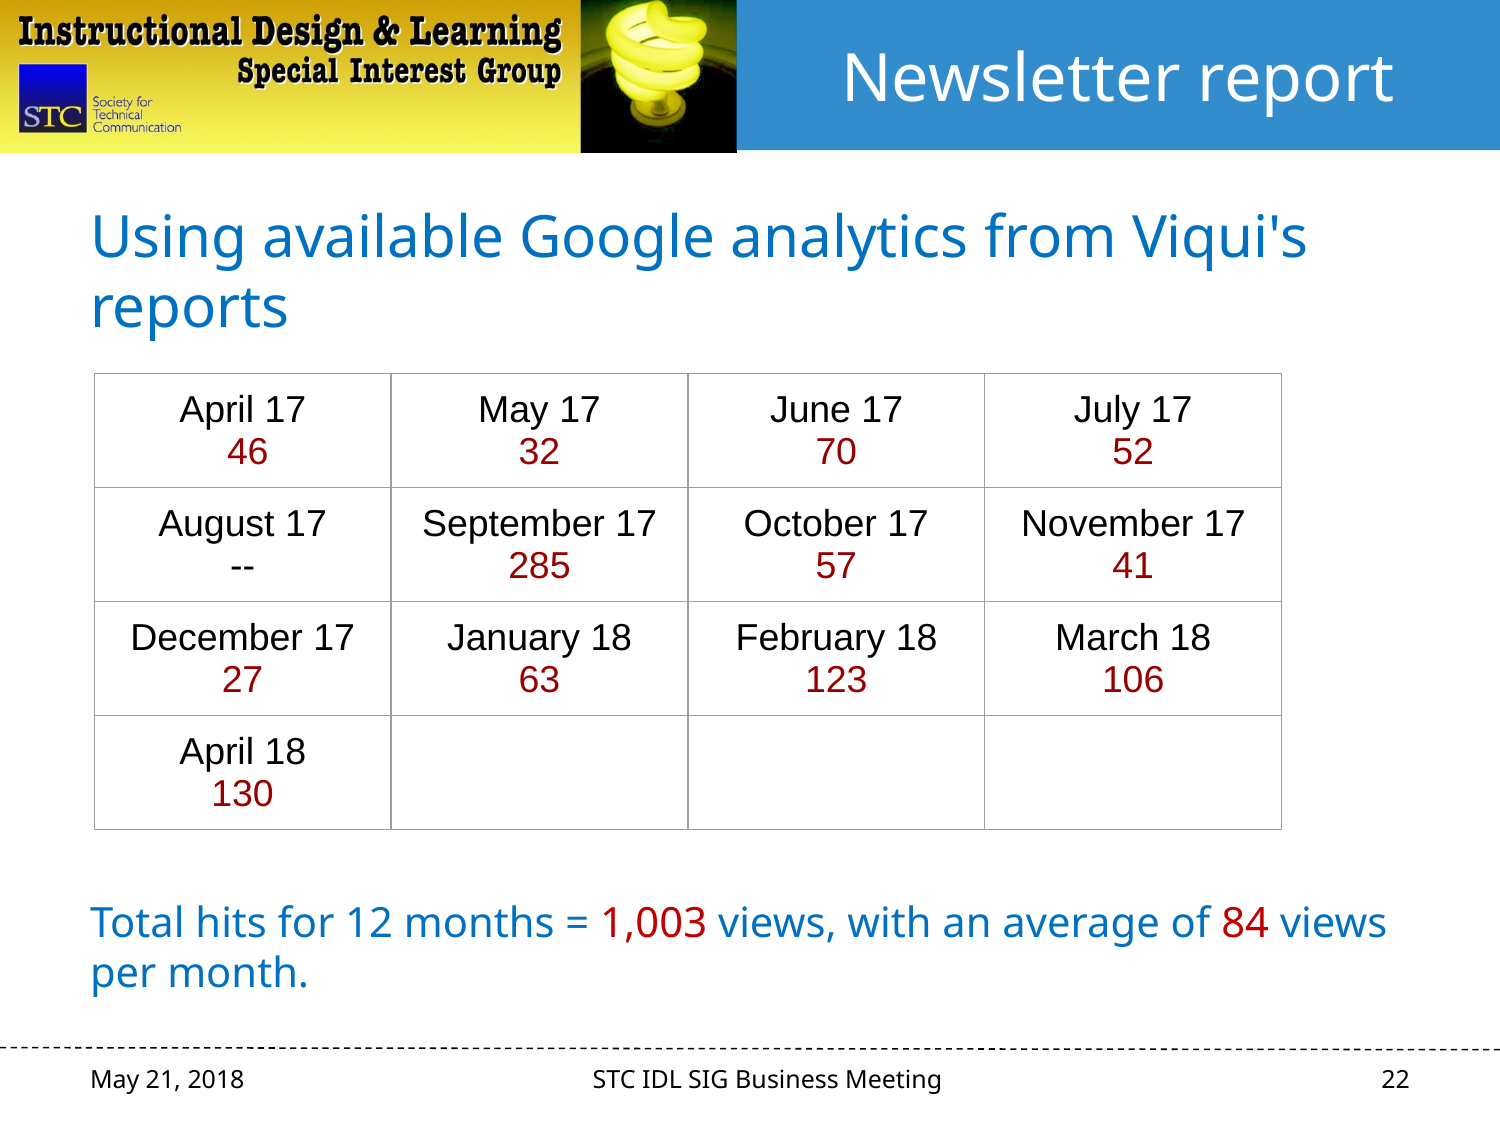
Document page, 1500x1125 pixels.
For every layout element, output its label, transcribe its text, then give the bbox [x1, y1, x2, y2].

table_cell March 18 106 [985, 602, 1281, 715]
table_cell November 17 41 [985, 488, 1281, 601]
footer STC IDL SIG Business Meeting [460, 1055, 1074, 1103]
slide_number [75, 1055, 425, 1103]
slide_number 22 [1074, 1055, 1425, 1103]
table_cell January 18 63 [392, 602, 687, 715]
table_cell October 17 57 [689, 488, 984, 601]
table_header April 17 46 [95, 374, 390, 487]
table_header June 17 70 [689, 374, 984, 487]
table_cell April 18 130 [95, 716, 390, 829]
list Using available Google analytics from Viqui's reports Total hits for 12 months = 1,003 views, with an average of 84 views per month. [75, 191, 1425, 1005]
table_header July 17 52 [985, 374, 1281, 487]
picture [0, 0, 737, 153]
table_cell December 17 27 [95, 602, 390, 715]
table_cell [392, 716, 687, 829]
table_cell February 18 123 [689, 602, 984, 715]
table_header May 17 32 [392, 374, 687, 487]
title Newsletter report [736, 0, 1500, 151]
table_cell [985, 716, 1281, 829]
table_cell [689, 716, 984, 829]
table_cell September 17 285 [392, 488, 687, 601]
table_cell August 17 -- [95, 488, 390, 601]
